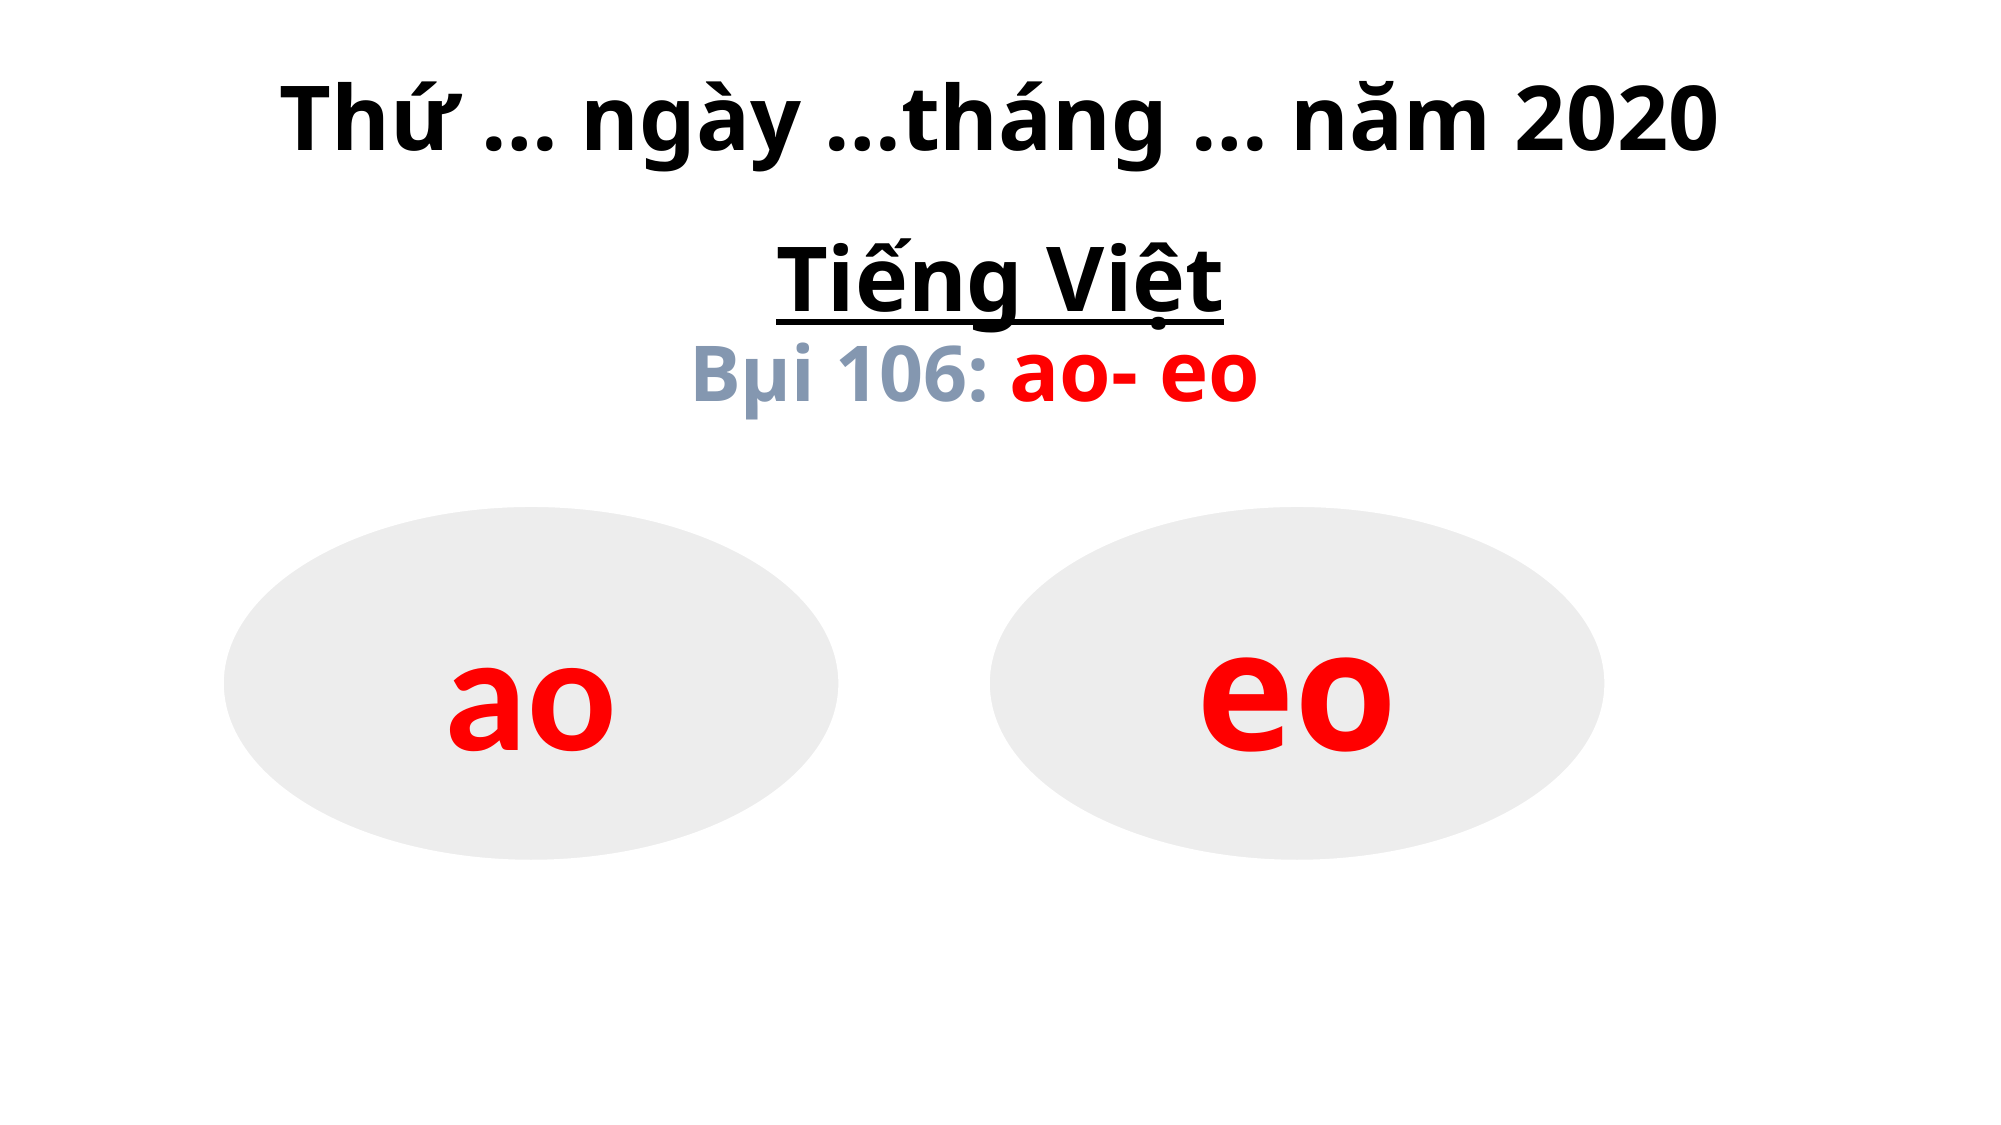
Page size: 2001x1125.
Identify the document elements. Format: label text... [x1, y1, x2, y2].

title Thứ … ngày …tháng … năm 2020 Tiếng Việt [137, 0, 1863, 340]
text_box eo [987, 504, 1607, 862]
text_box Bµi 106: ao- eo [133, 258, 1817, 429]
text_box ao [221, 504, 841, 862]
